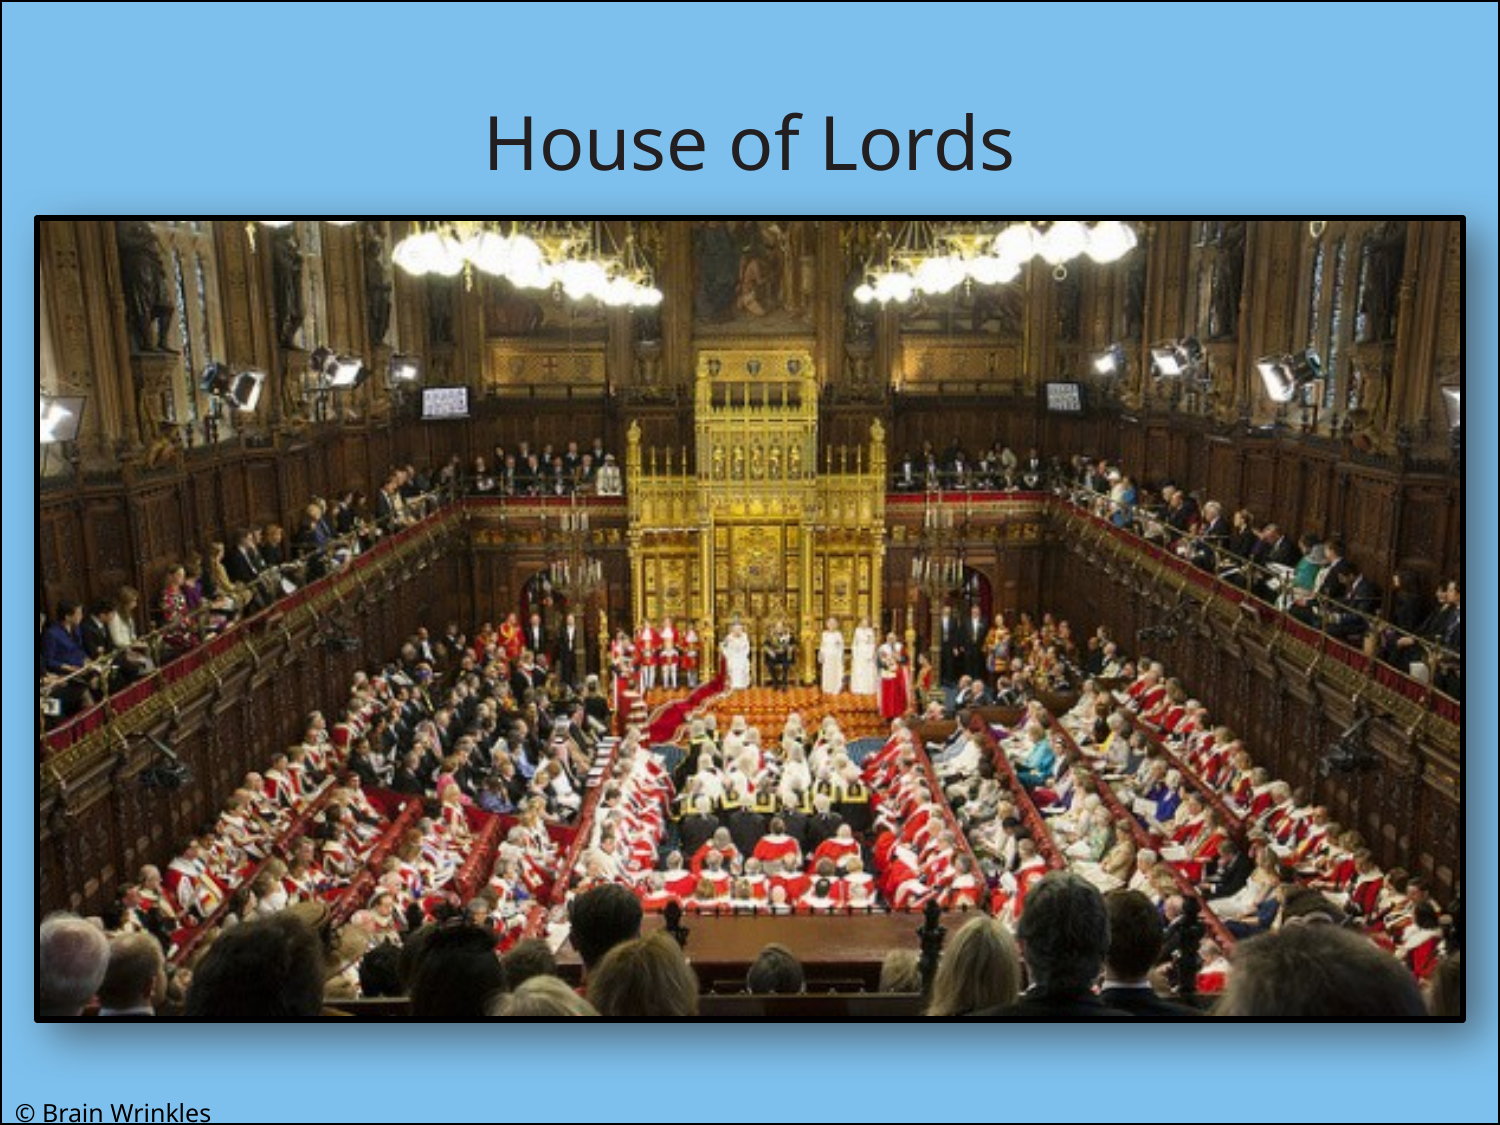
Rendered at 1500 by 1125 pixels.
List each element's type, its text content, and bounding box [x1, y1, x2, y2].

text_box [0, 0, 1500, 1125]
picture [40, 221, 1460, 1017]
text_box © Brain Wrinkles [0, 1090, 436, 1125]
text_box House of Lords [74, 87, 1426, 193]
